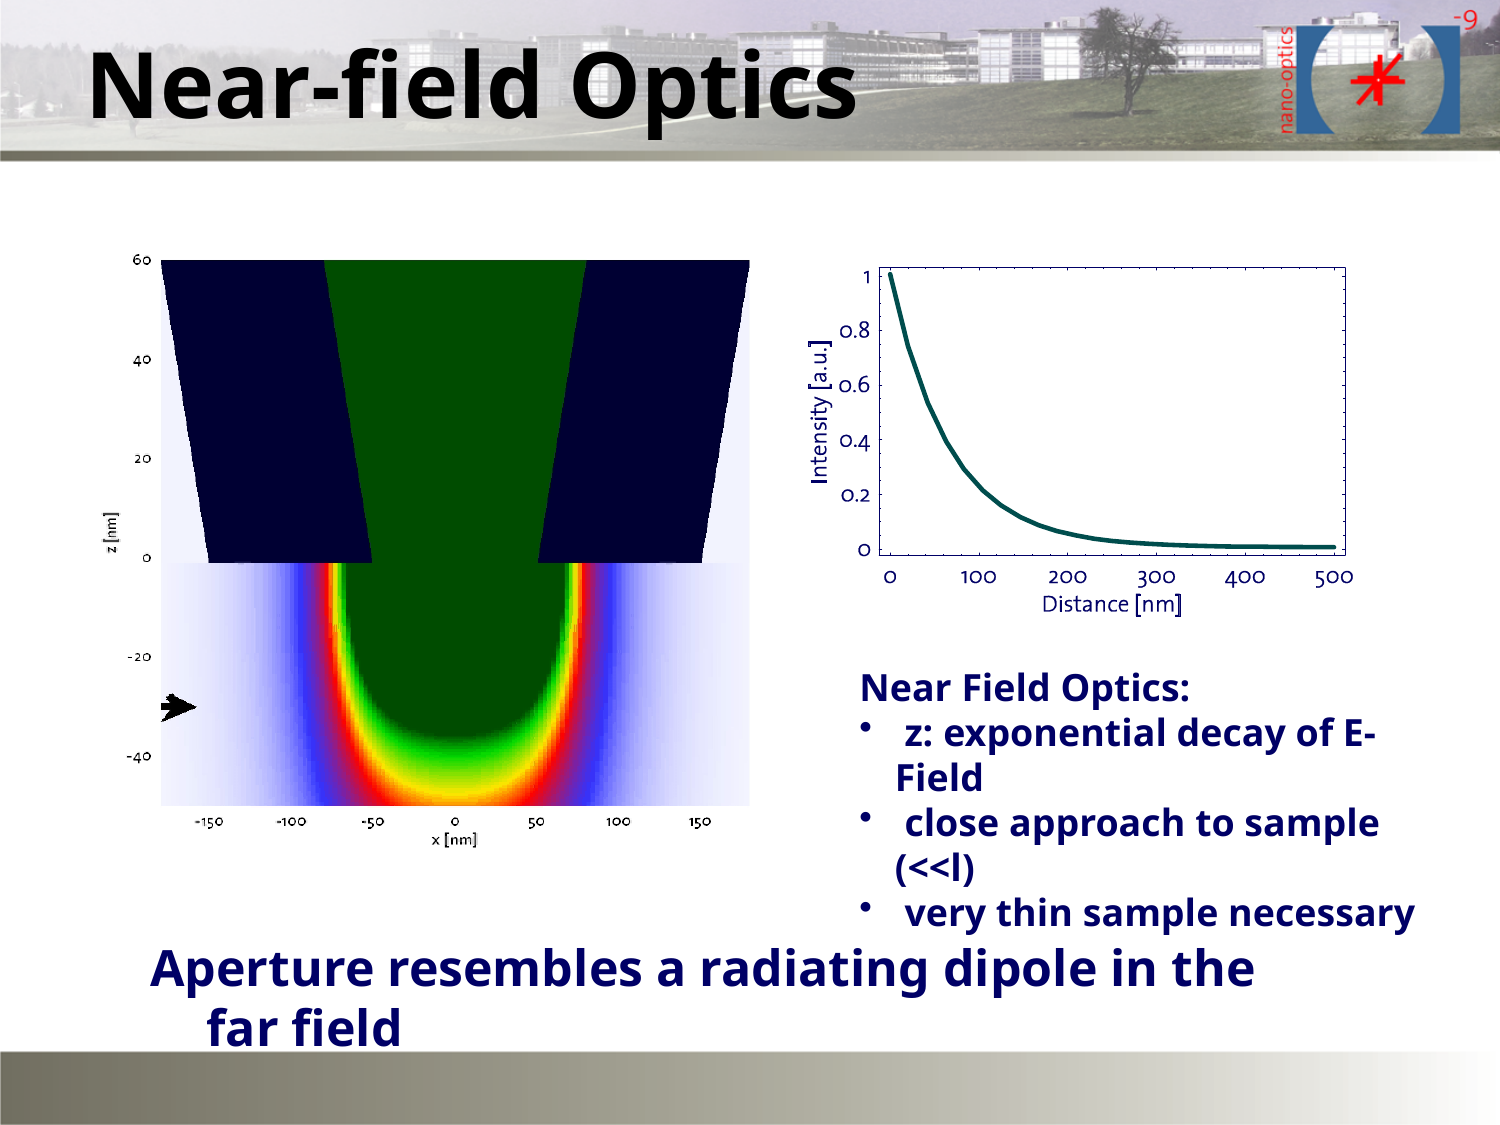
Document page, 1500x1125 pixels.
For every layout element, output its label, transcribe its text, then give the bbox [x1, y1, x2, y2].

text_box Aperture resembles a radiating dipole in the far field [135, 928, 1306, 1028]
picture [0, 0, 1500, 1125]
title Near-field Optics [70, 6, 1422, 157]
text_box Near Field Optics: z: exponential decay of E-Field close approach to sample (<<l) very thin sample necessary [844, 656, 1459, 987]
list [99, 249, 751, 852]
